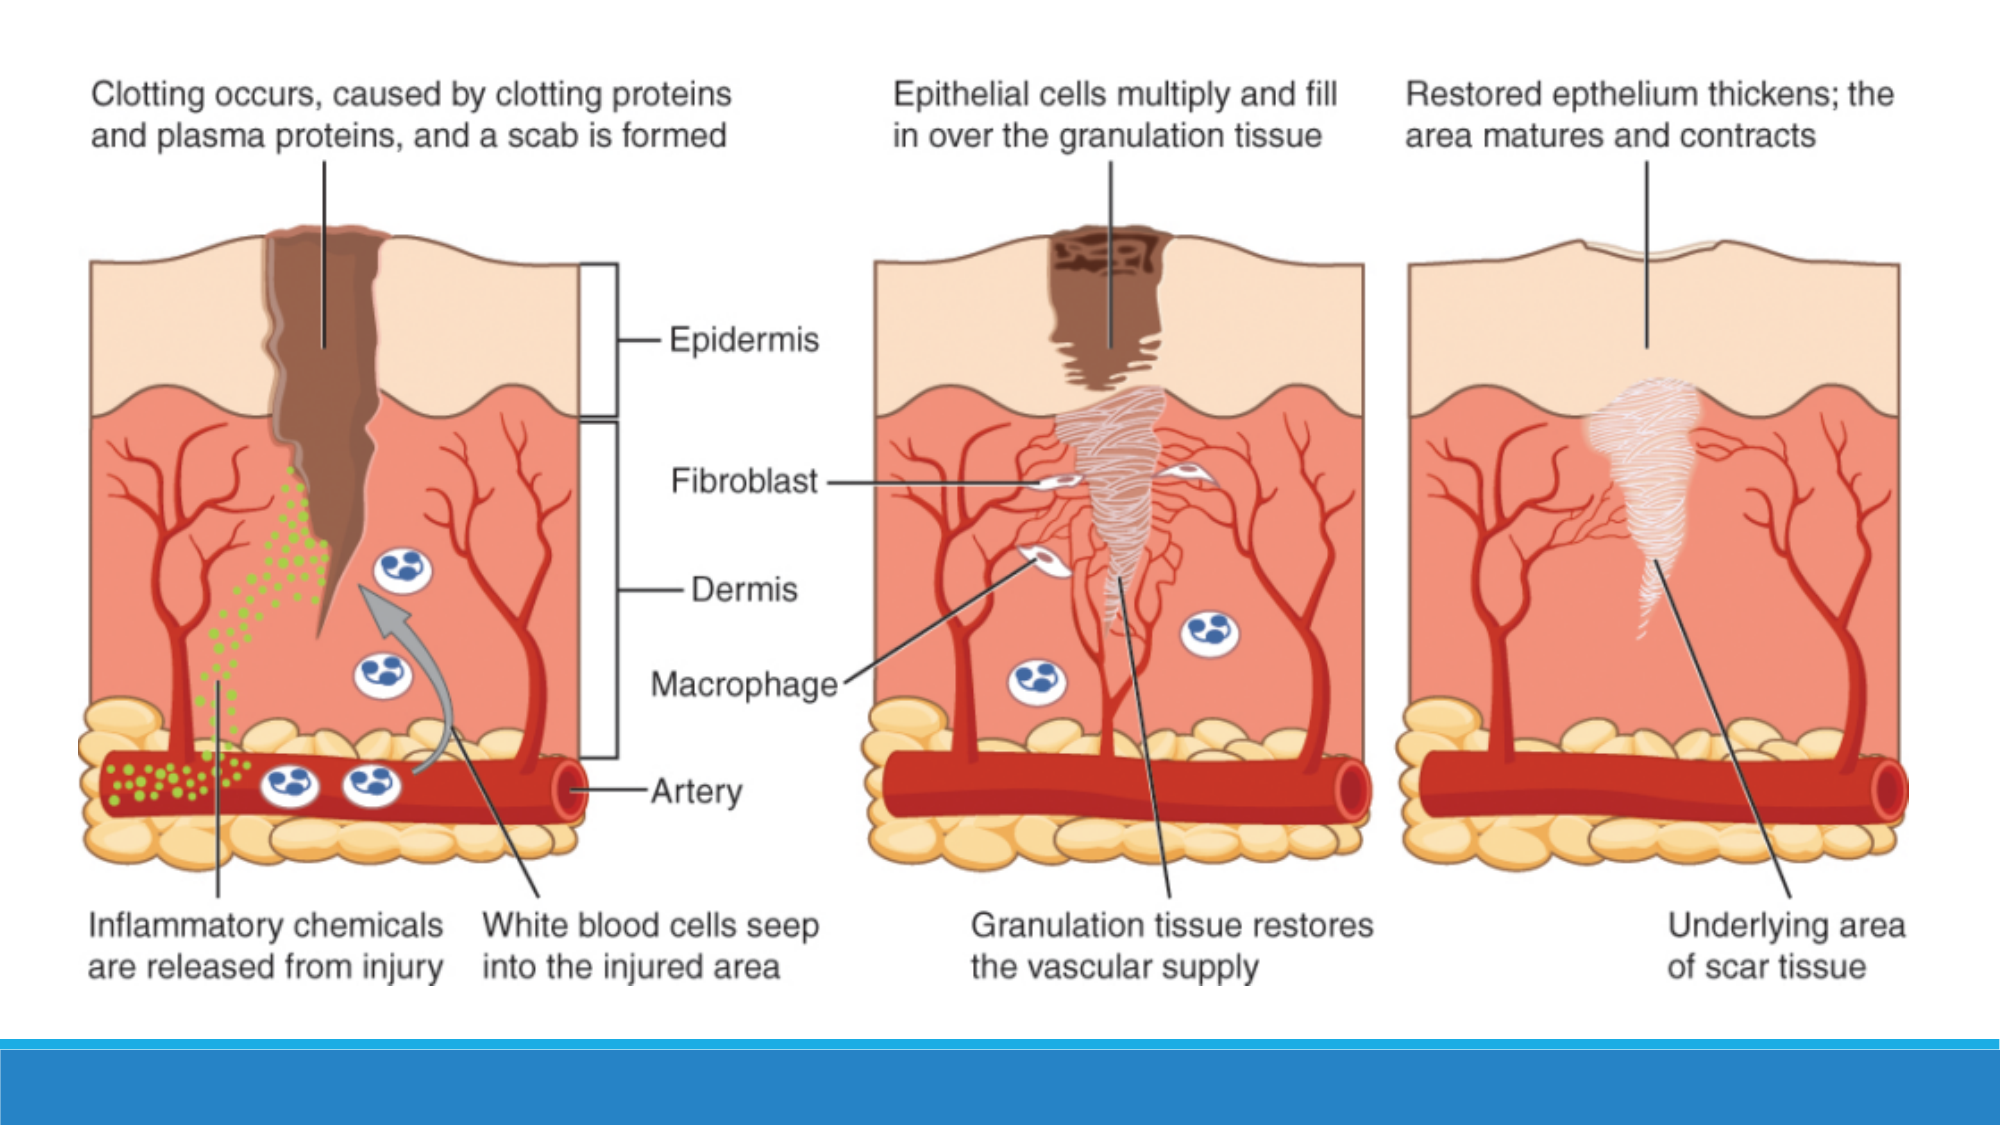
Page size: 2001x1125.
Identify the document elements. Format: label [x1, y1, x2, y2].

picture [77, 75, 1909, 986]
